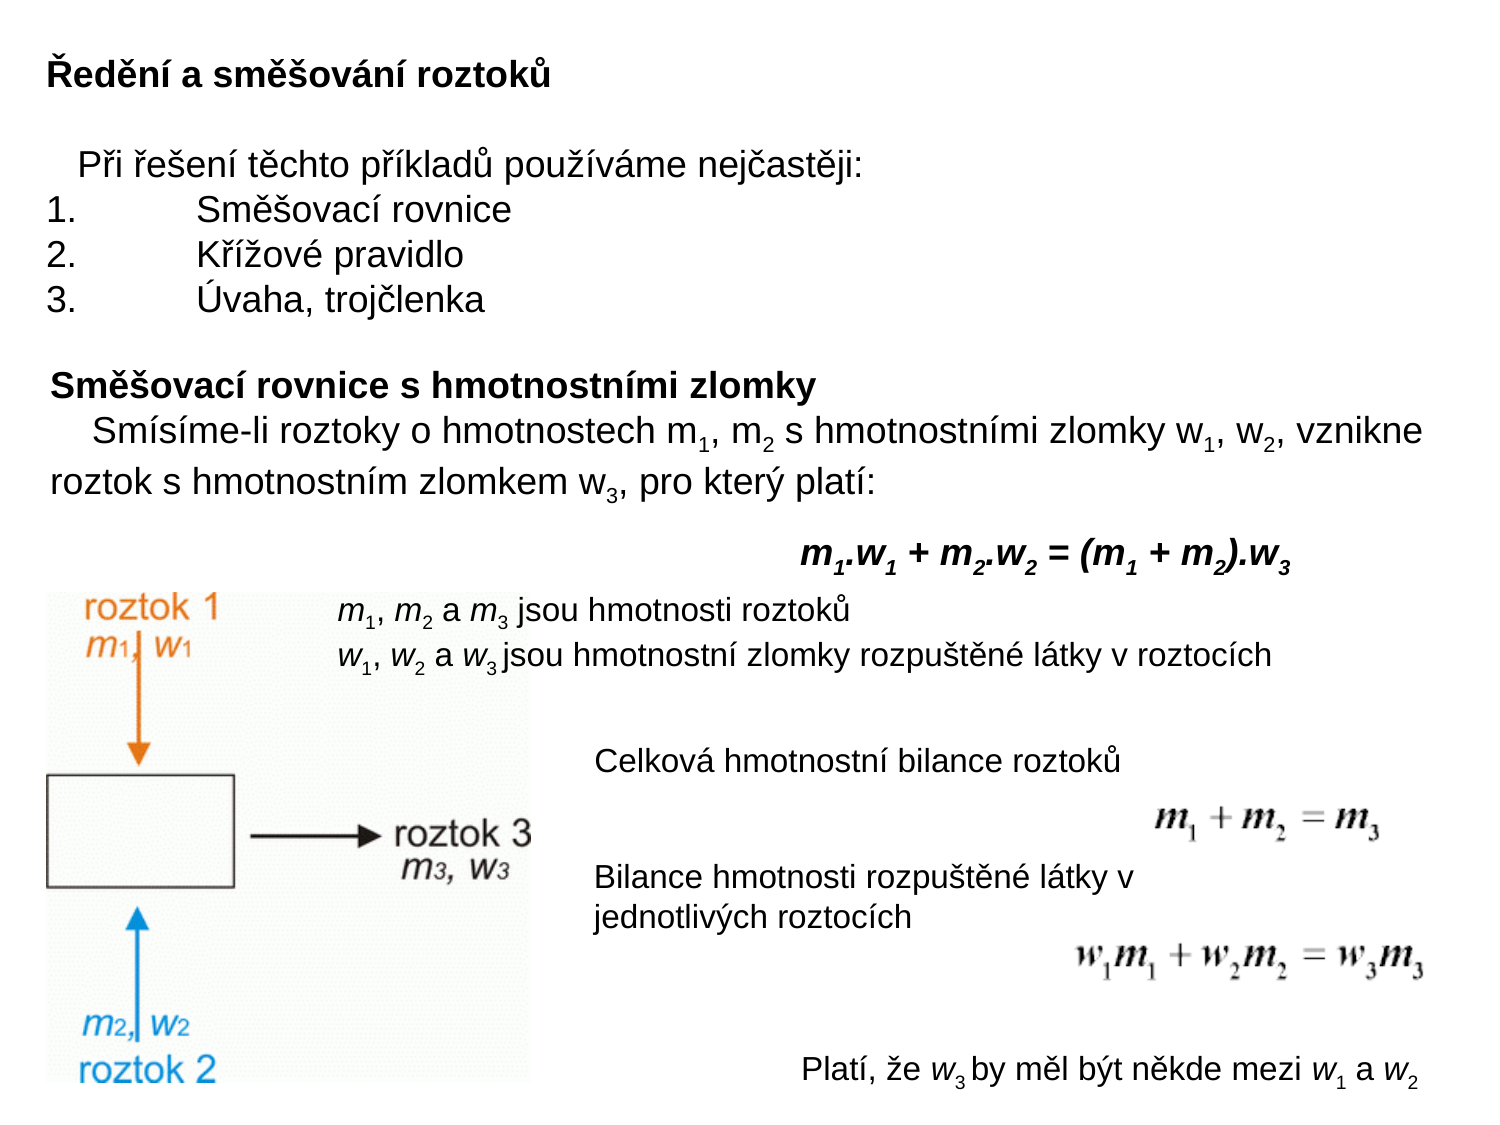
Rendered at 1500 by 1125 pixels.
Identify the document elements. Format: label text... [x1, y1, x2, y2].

text_box Směšovací rovnice s hmotnostními zlomky Smísíme-li roztoky o hmotnostech m1, m2 s hmotnostními zlomky w1, w2, vznikne roztok s hmotnostním zlomkem w3, pro který platí: m1.w1 + m2.w2 = (m1 + m2).w3 [35, 353, 1471, 587]
picture [1068, 920, 1434, 991]
text_box Platí, že w3 by měl být někde mezi w1 a w2 [786, 1017, 1471, 1101]
picture [46, 591, 531, 1083]
text_box Celková hmotnostní bilance roztoků [579, 731, 1248, 787]
text_box m1, m2 a m3 jsou hmotnosti roztoků w1, w2 a w3 jsou hmotnostní zlomky rozpuštěné látky v roztocích [322, 580, 1390, 687]
text_box Ředění a směšování roztoků Při řešení těchto příkladů používáme nejčastěji: 1. Směšovací rovnice 2. Křížové pravidlo 3. Úvaha, trojčlenka [31, 42, 1434, 327]
text_box Bilance hmotnosti rozpuštěné látky v jednotlivých roztocích [579, 847, 1316, 943]
picture [1149, 784, 1390, 852]
